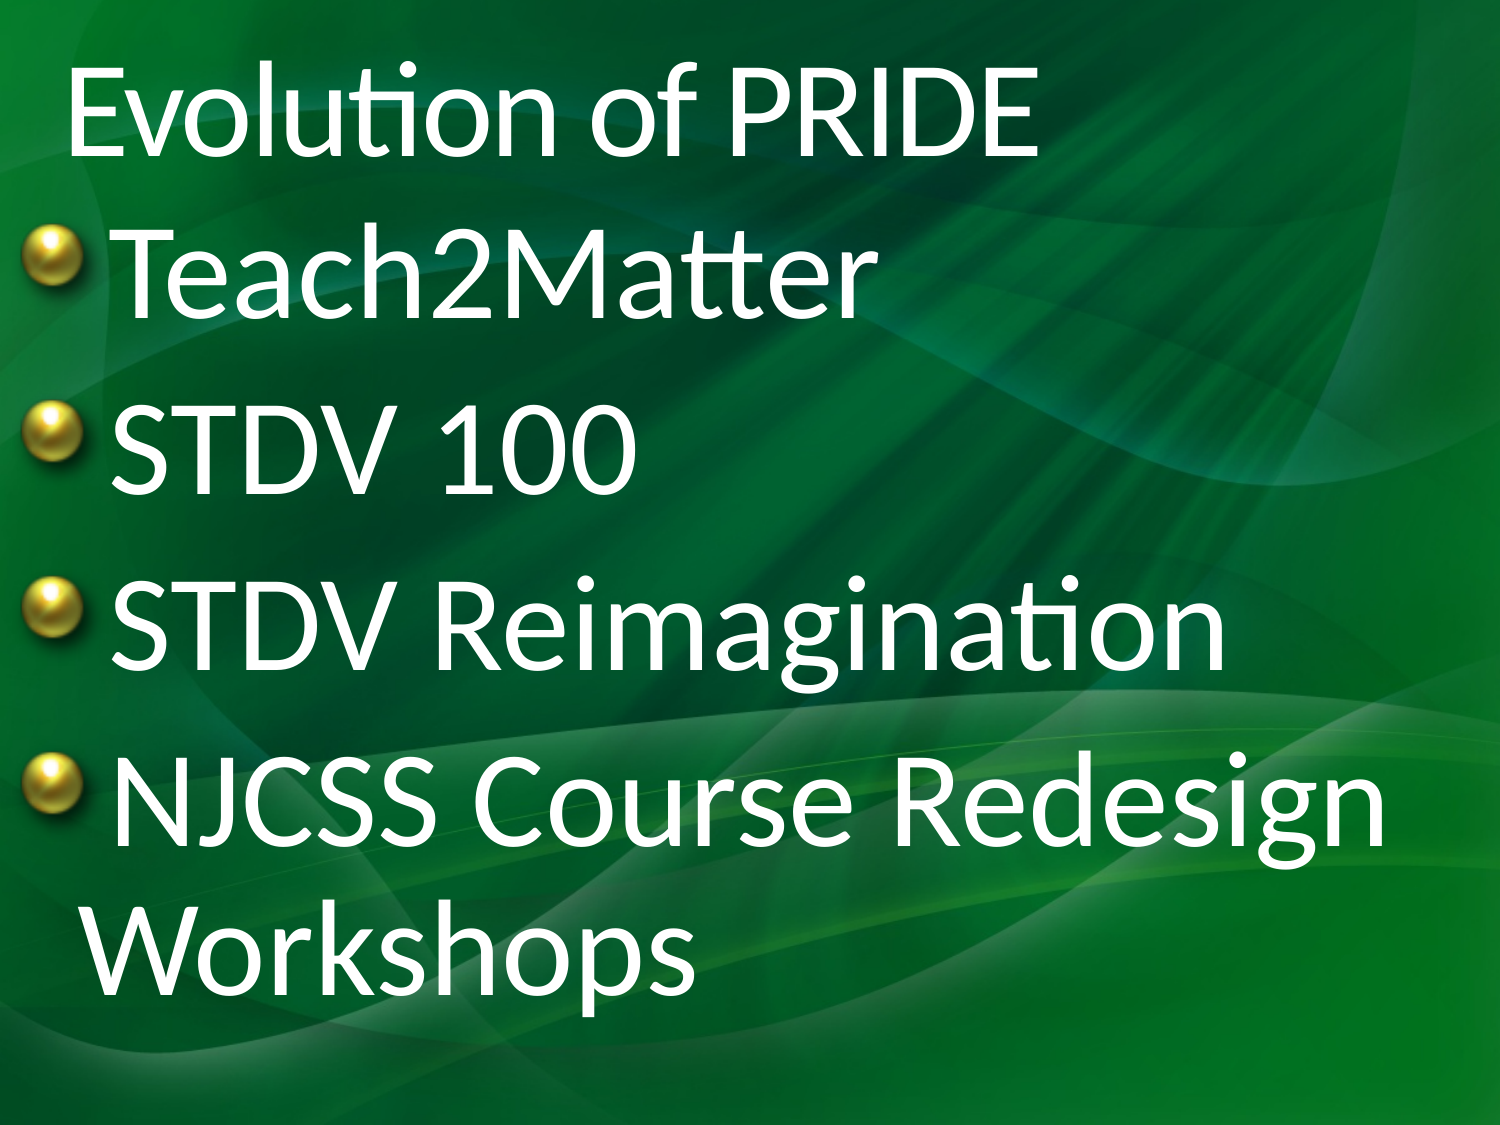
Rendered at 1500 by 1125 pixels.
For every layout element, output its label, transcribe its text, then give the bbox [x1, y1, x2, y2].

list Teach2Matter STDV 100 STDV Reimagination NJCSS Course Redesign Workshops [12, 200, 1500, 1050]
title Evolution of PRIDE [62, 37, 1438, 188]
picture [0, 0, 1500, 1125]
